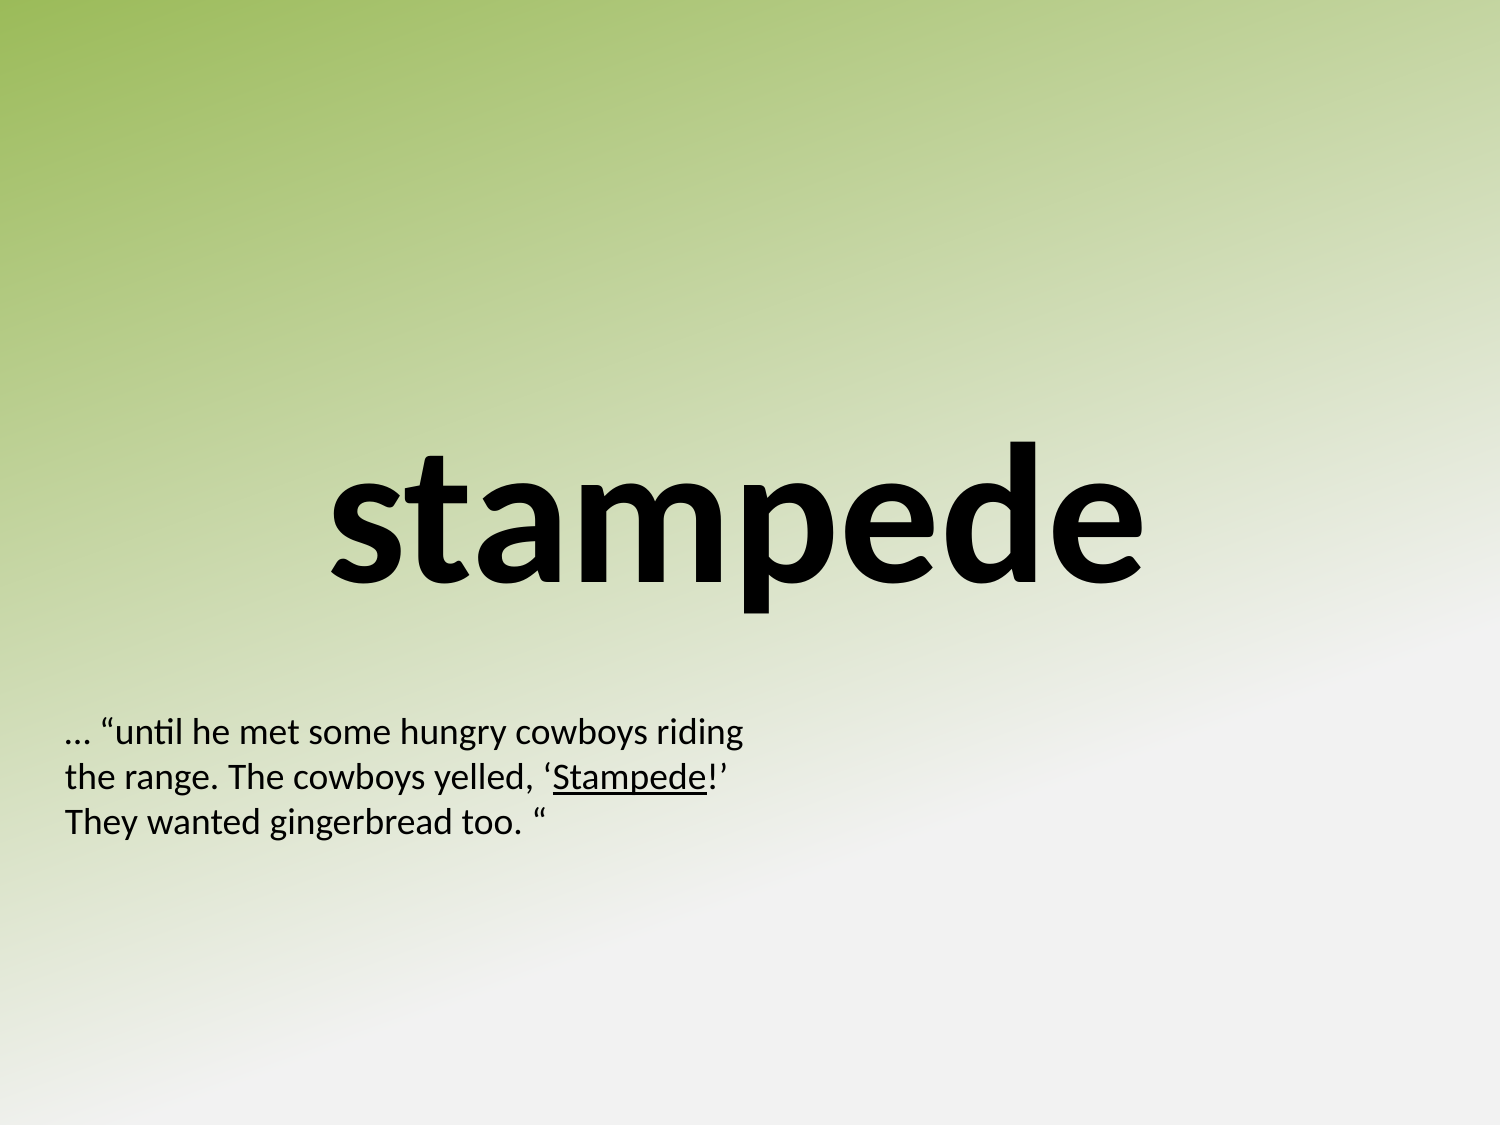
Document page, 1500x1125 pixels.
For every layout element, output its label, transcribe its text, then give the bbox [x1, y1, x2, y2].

text_box … “until he met some hungry cowboys riding the range. The cowboys yelled, ‘Stampede!’ They wanted gingerbread too. “ [49, 699, 800, 850]
text_box stampede [174, 374, 1300, 630]
